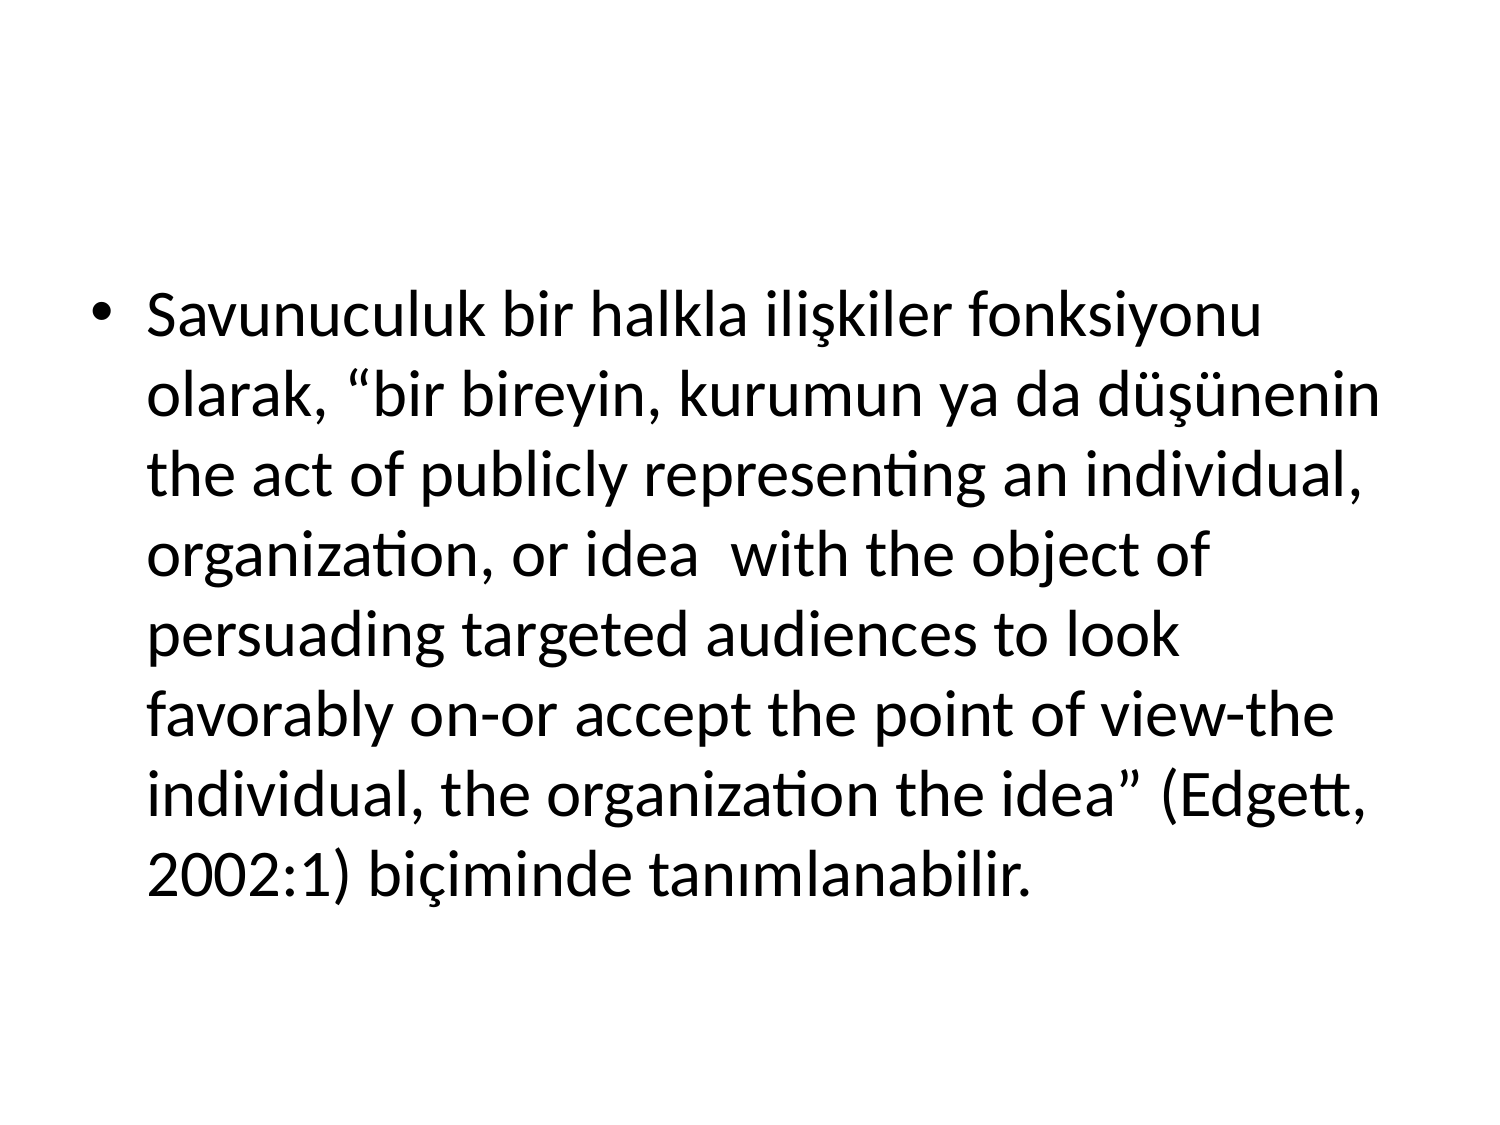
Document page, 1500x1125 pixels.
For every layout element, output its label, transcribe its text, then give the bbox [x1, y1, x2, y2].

list Savunuculuk bir halkla ilişkiler fonksiyonu olarak, “bir bireyin, kurumun ya da düşünenin the act of publicly representing an individual, organization, or idea with the object of persuading targeted audiences to look favorably on-or accept the point of view-the individual, the organization the idea” (Edgett, 2002:1) biçiminde tanımlanabilir. [75, 262, 1425, 1005]
